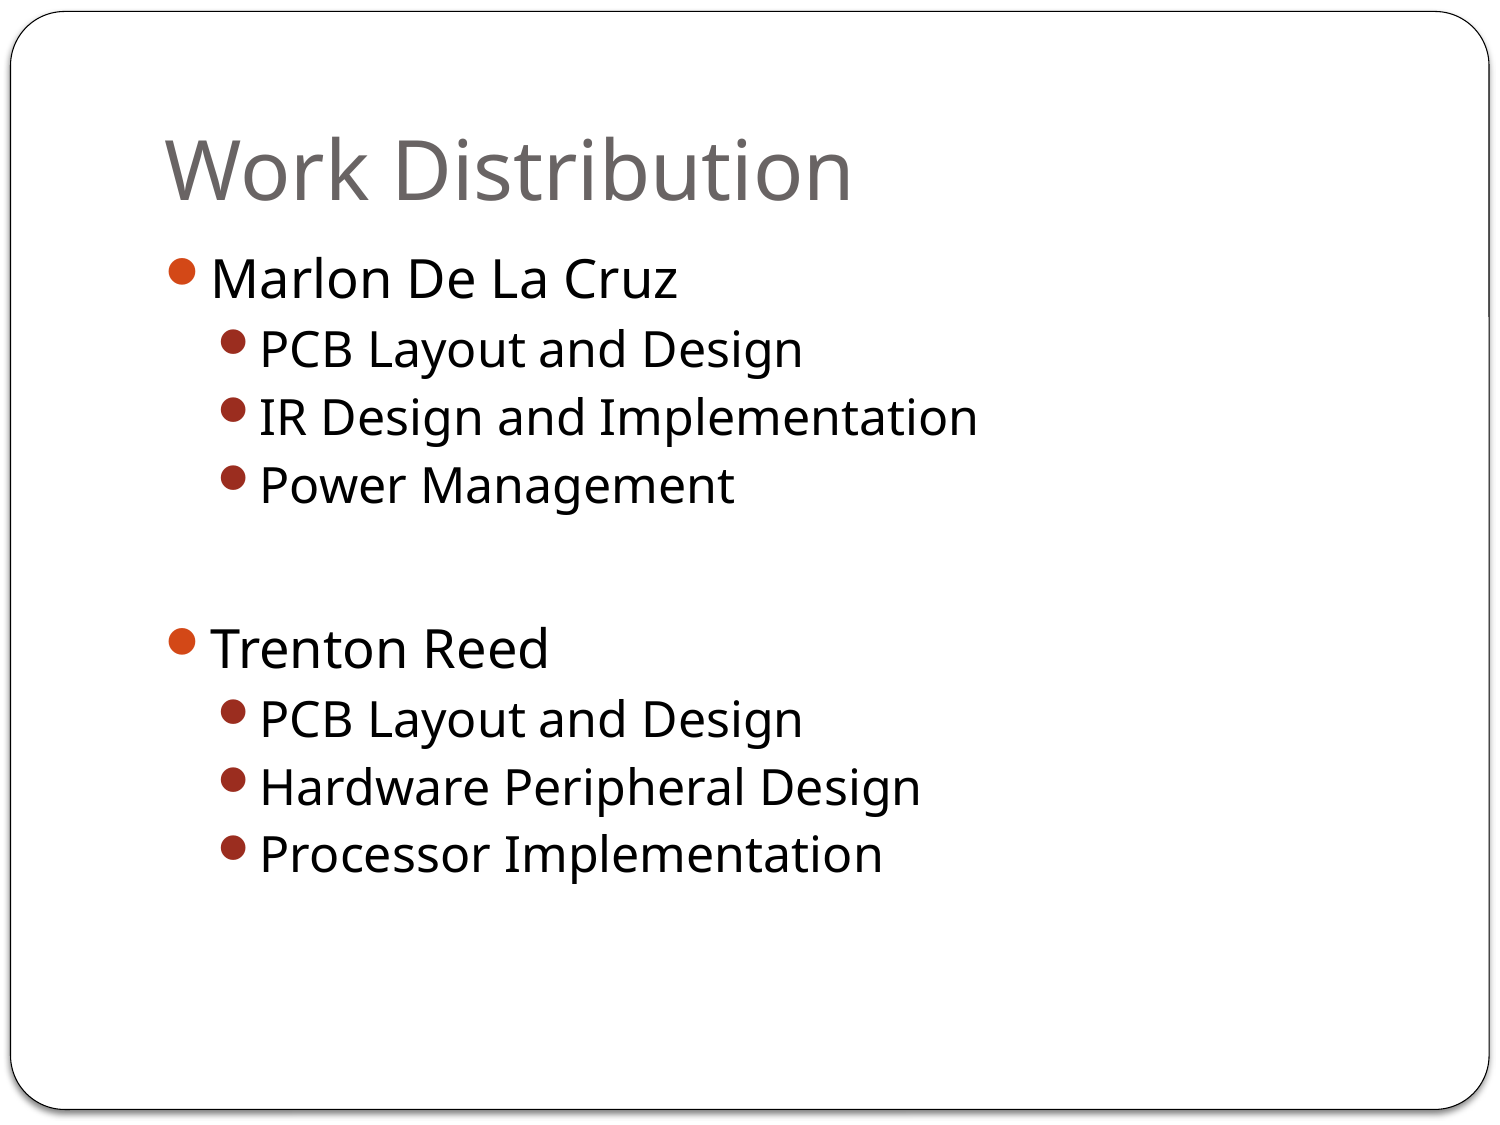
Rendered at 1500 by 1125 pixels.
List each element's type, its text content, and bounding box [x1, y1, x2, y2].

list Marlon De La Cruz PCB Layout and Design IR Design and Implementation Power Management Trenton Reed PCB Layout and Design Hardware Peripheral Design Processor Implementation [150, 237, 1425, 988]
title Work Distribution [150, 45, 1425, 233]
